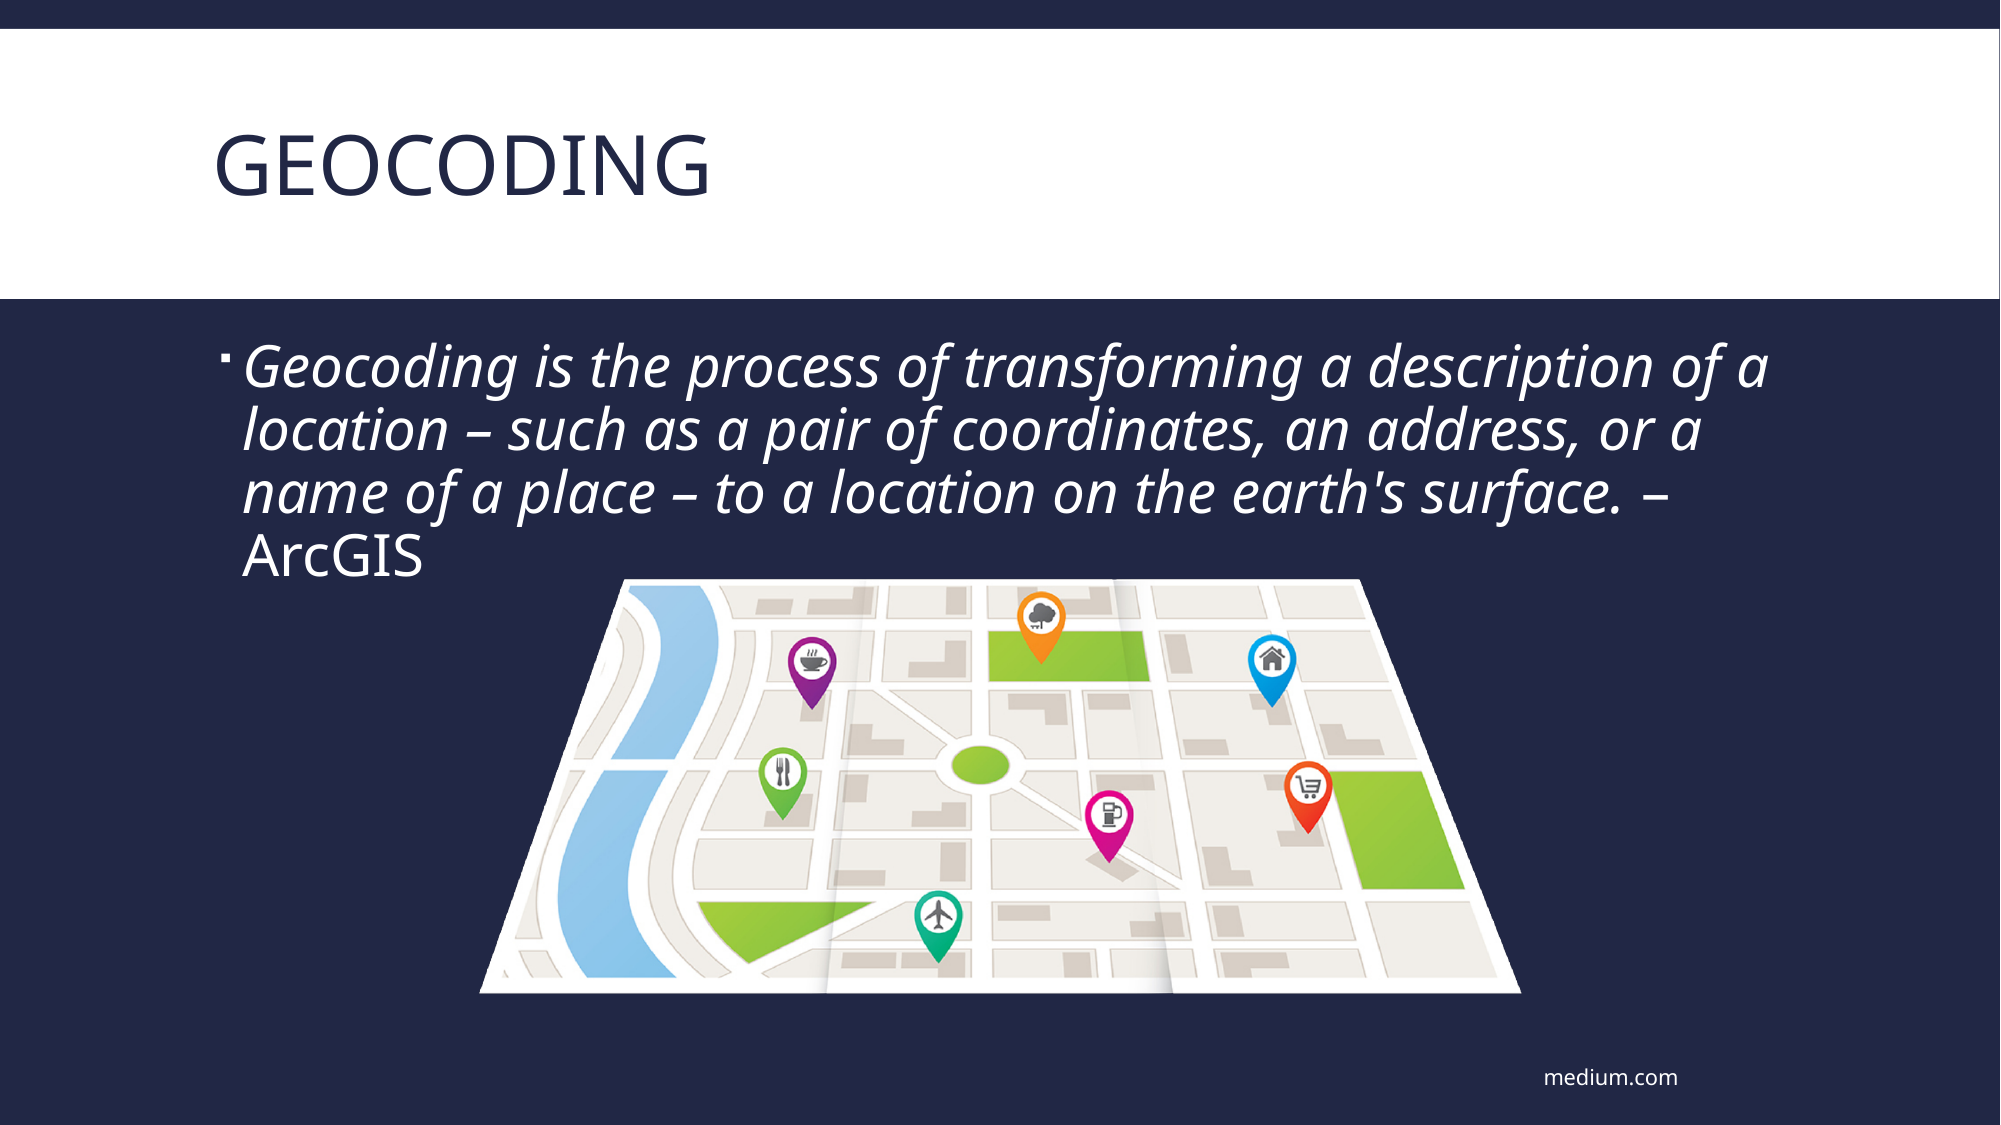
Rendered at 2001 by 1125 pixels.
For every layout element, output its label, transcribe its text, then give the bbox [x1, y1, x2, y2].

title Geocoding [197, 46, 1803, 295]
list Geocoding is the process of transforming a description of a location – such as a pair of coordinates, an address, or a name of a place – to a location on the earth's surface. – ArcGIS [197, 329, 1803, 1020]
picture [436, 574, 1563, 998]
text_box medium.com [1522, 1055, 1694, 1097]
